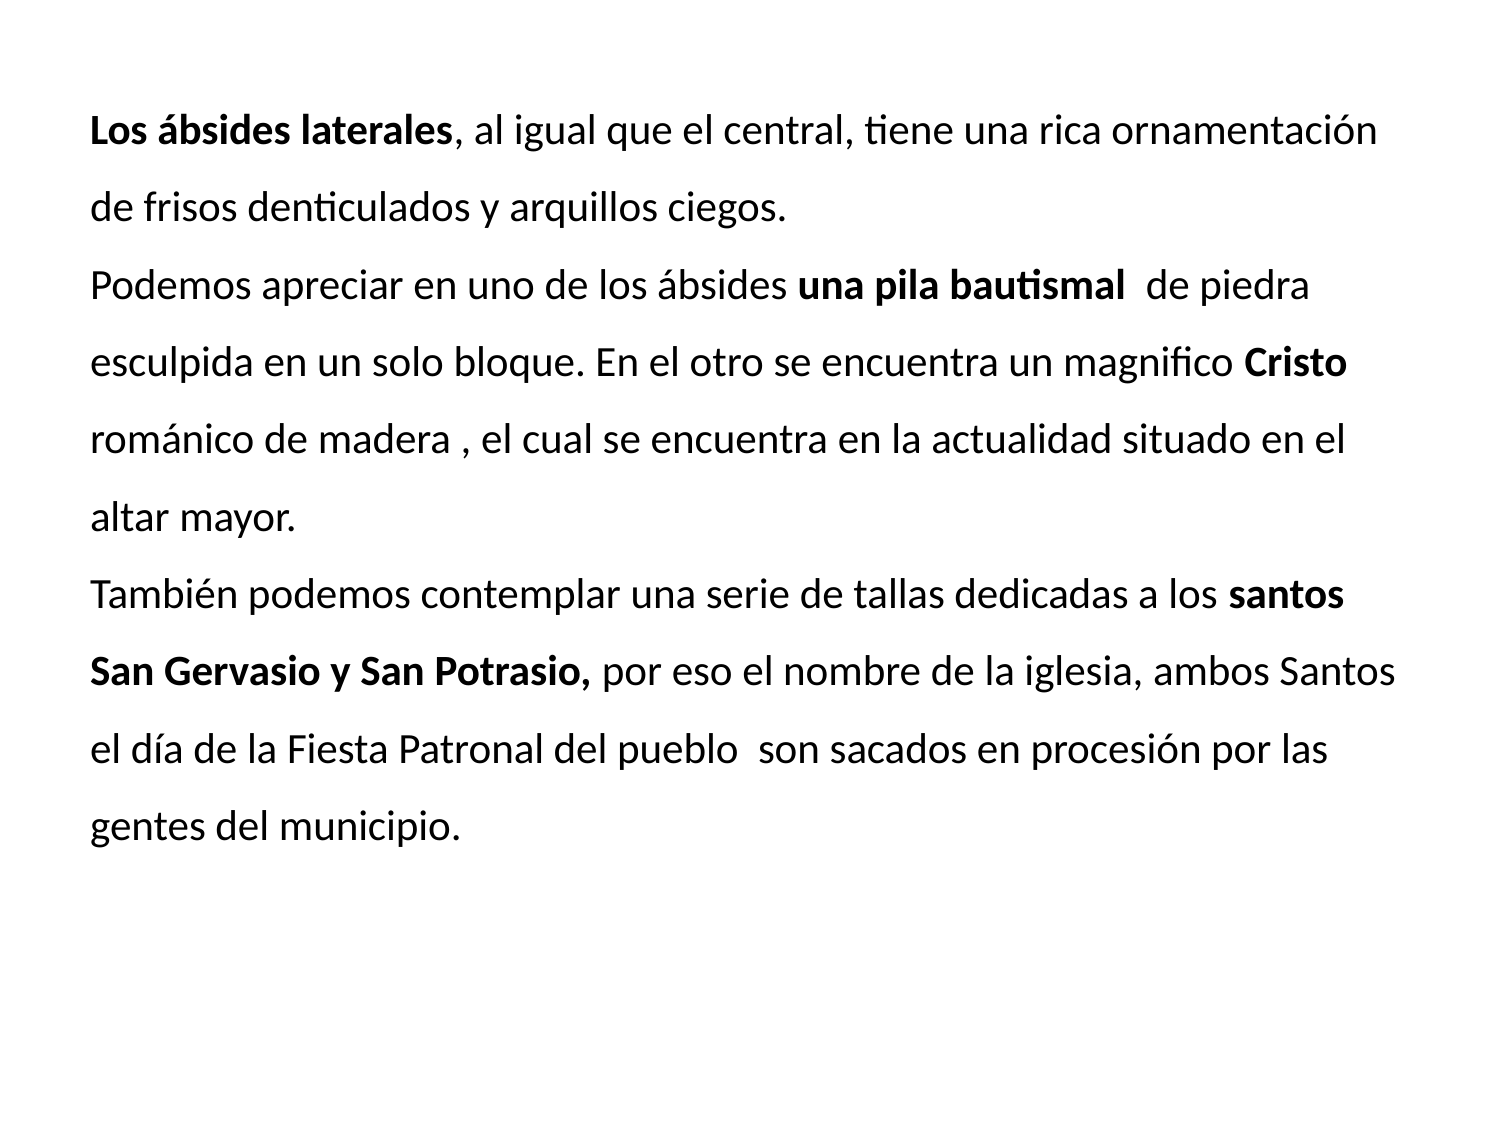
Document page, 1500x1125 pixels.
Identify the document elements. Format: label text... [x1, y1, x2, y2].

title Los ábsides laterales, al igual que el central, tiene una rica ornamentación de frisos denticulados y arquillos ciegos. Podemos apreciar en uno de los ábsides una pila bautismal de piedra esculpida en un solo bloque. En el otro se encuentra un magnifico Cristo románico de madera , el cual se encuentra en la actualidad situado en el altar mayor. También podemos contemplar una serie de tallas dedicadas a los santos San Gervasio y San Potrasio, por eso el nombre de la iglesia, ambos Santos el día de la Fiesta Patronal del pueblo son sacados en procesión por las gentes del municipio. [74, 66, 1426, 977]
